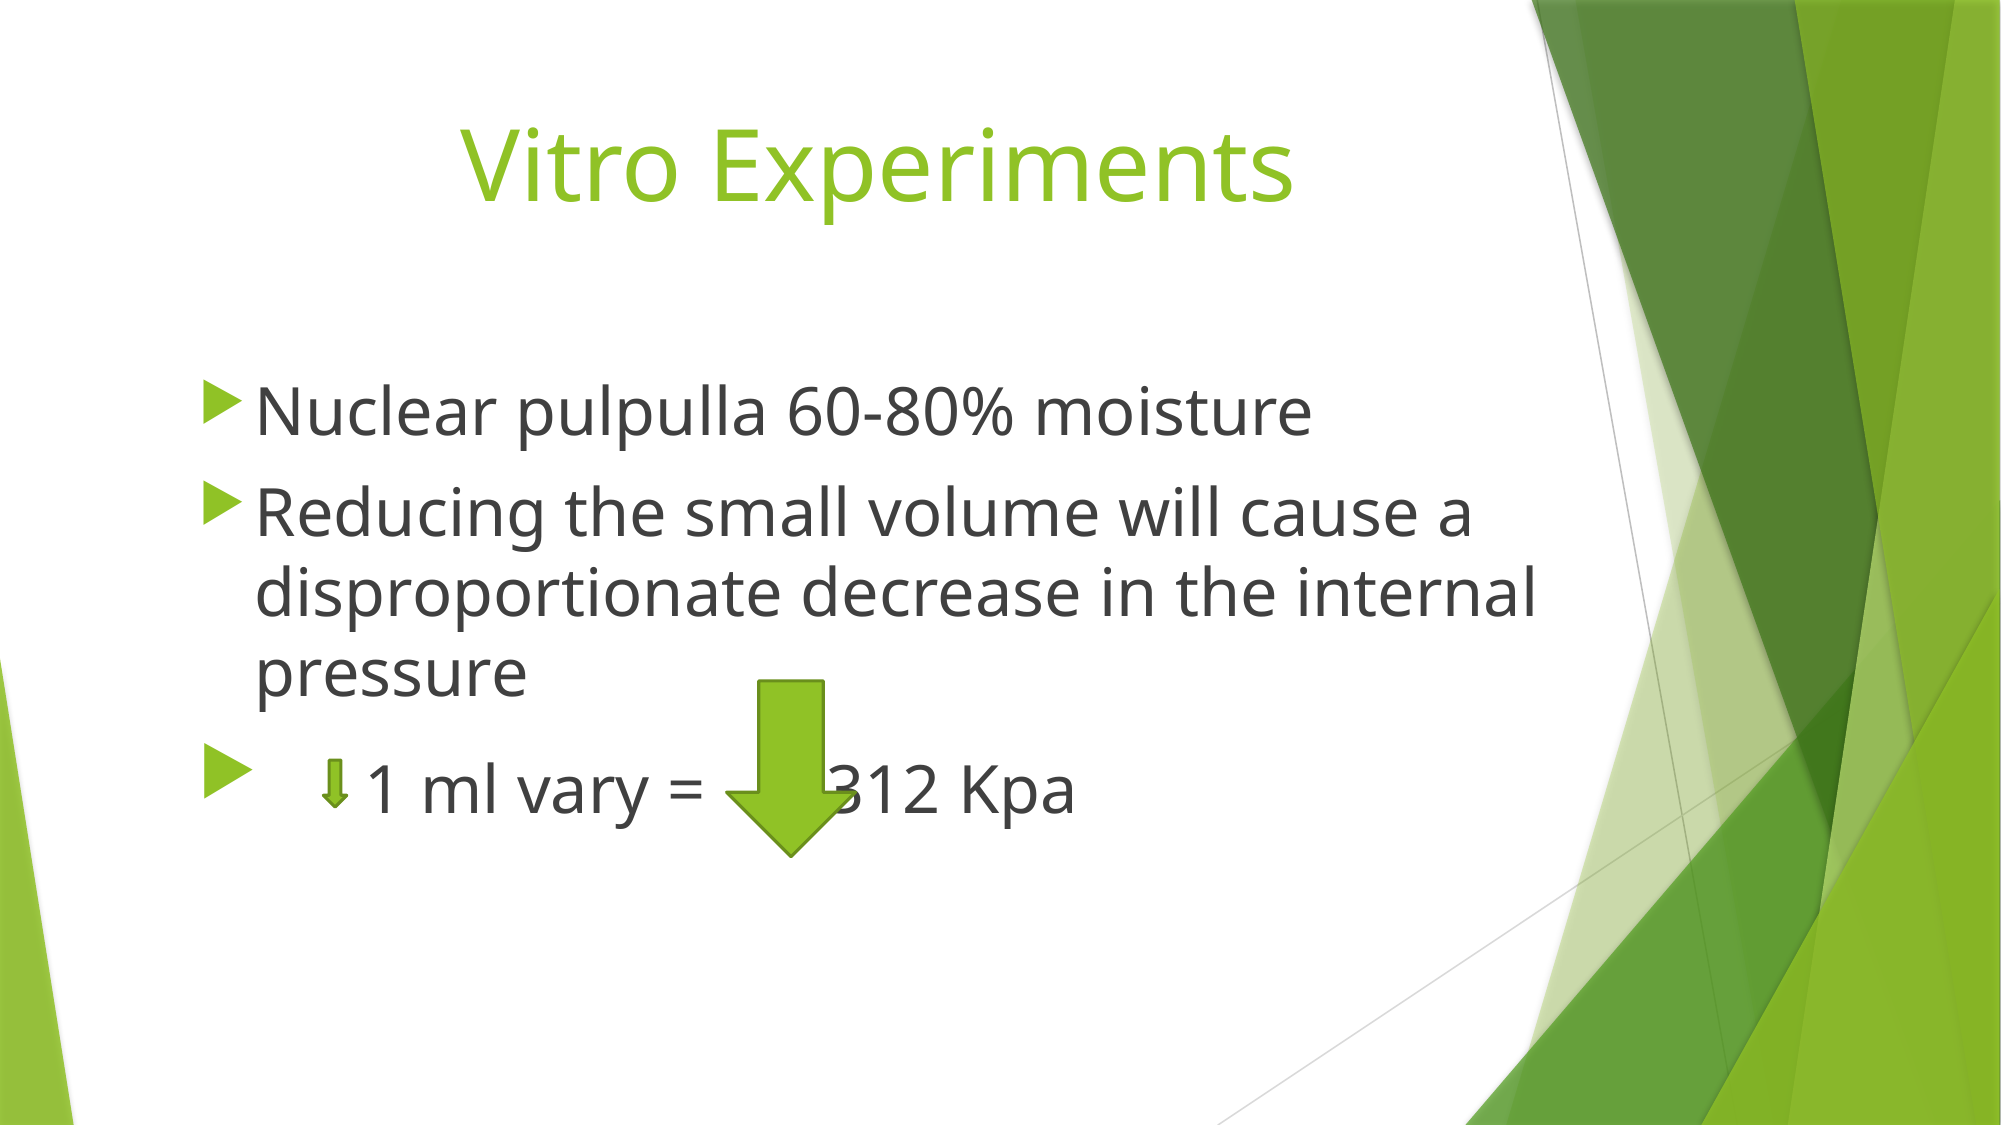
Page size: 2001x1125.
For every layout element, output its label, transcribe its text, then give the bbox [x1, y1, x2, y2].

text_box [321, 758, 349, 809]
text_box [725, 679, 857, 858]
list Nuclear pulpulla 60-80% moisture Reducing the small volume will cause a disproportionate decrease in the internal pressure 1 ml vary = 312 Kpa [183, 361, 1594, 998]
title Vitro Experiments [445, 93, 1593, 287]
